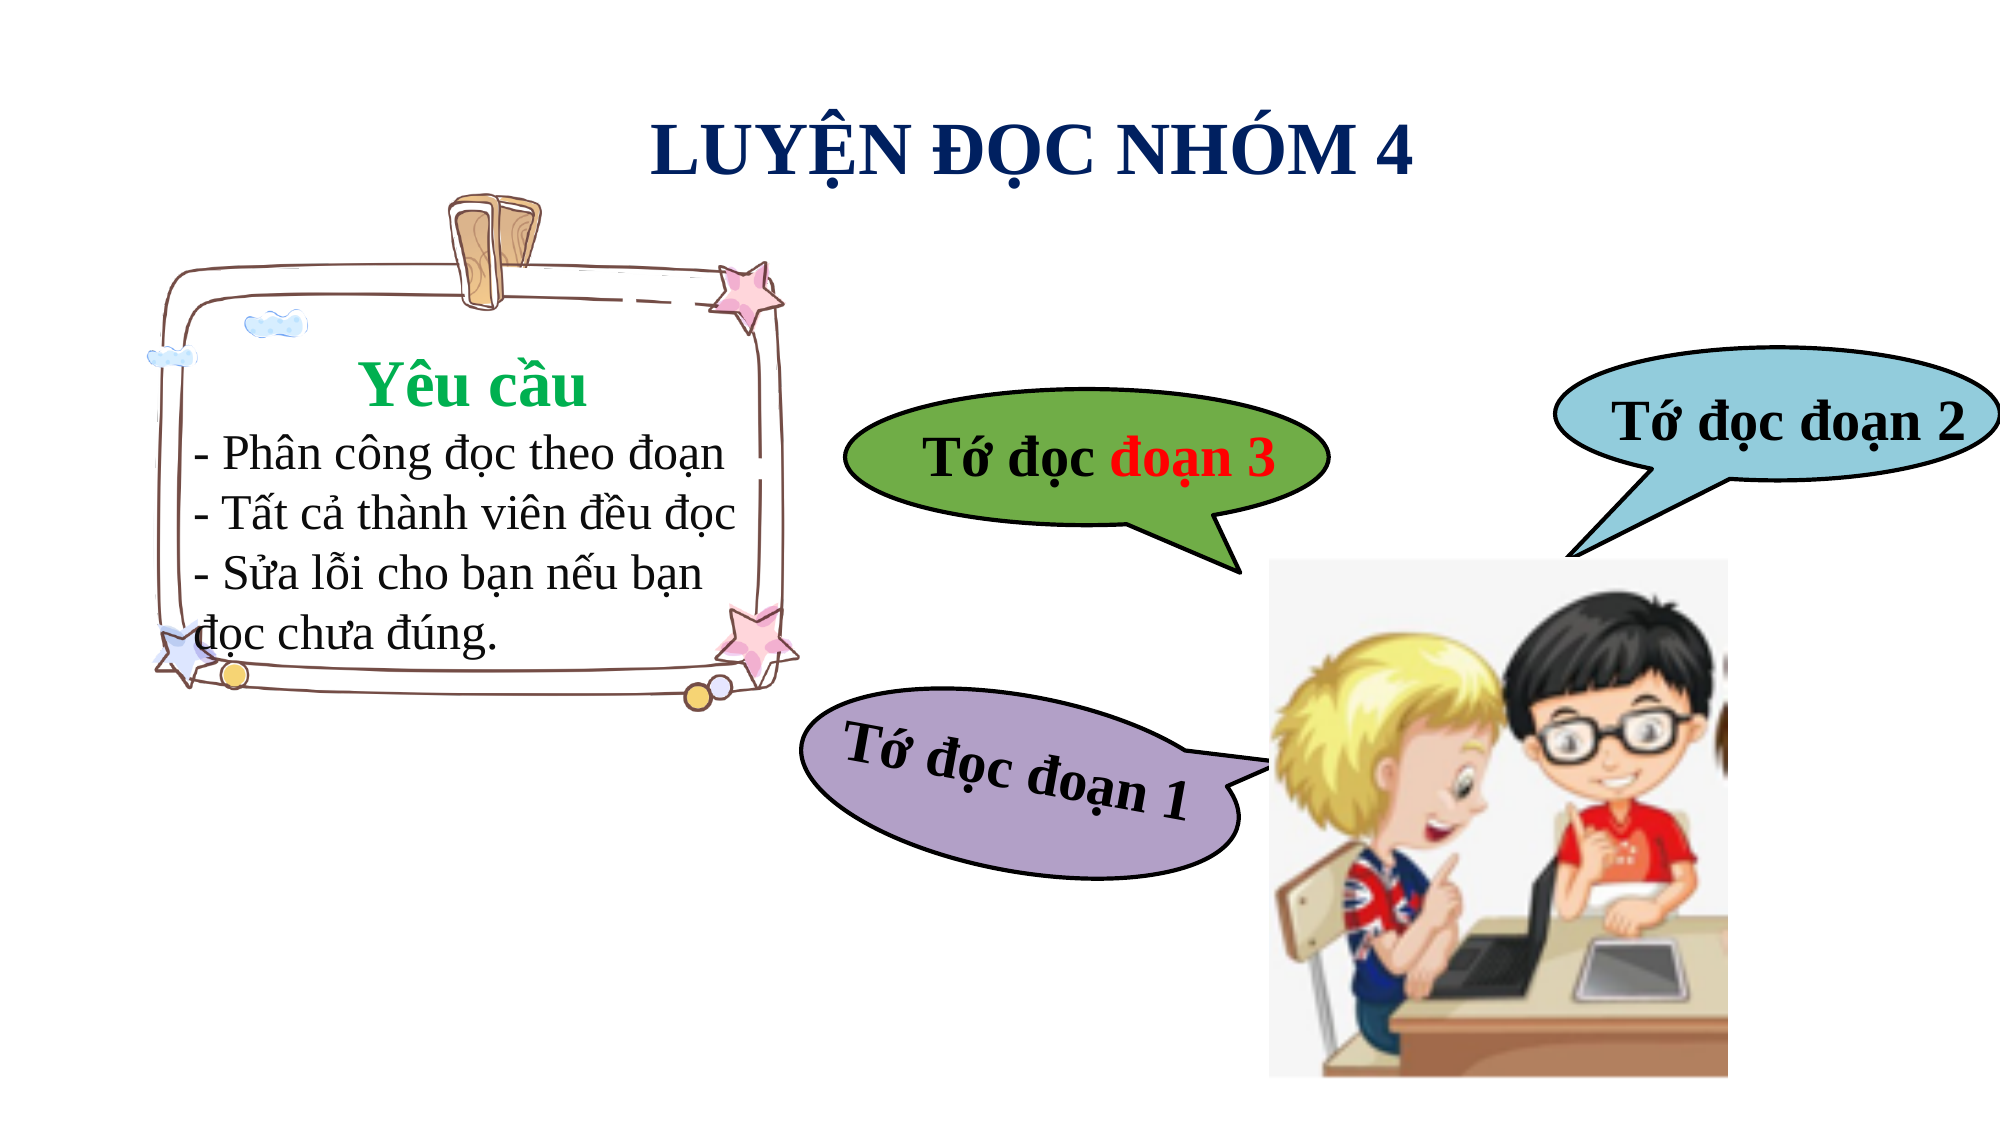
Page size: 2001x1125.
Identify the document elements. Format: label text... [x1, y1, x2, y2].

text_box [1555, 347, 2000, 593]
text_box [845, 388, 1329, 635]
picture [1269, 557, 1728, 1104]
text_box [792, 695, 1241, 882]
title LUYỆN ĐỌC NHÓM 4 [400, 103, 1664, 198]
picture [146, 193, 800, 712]
